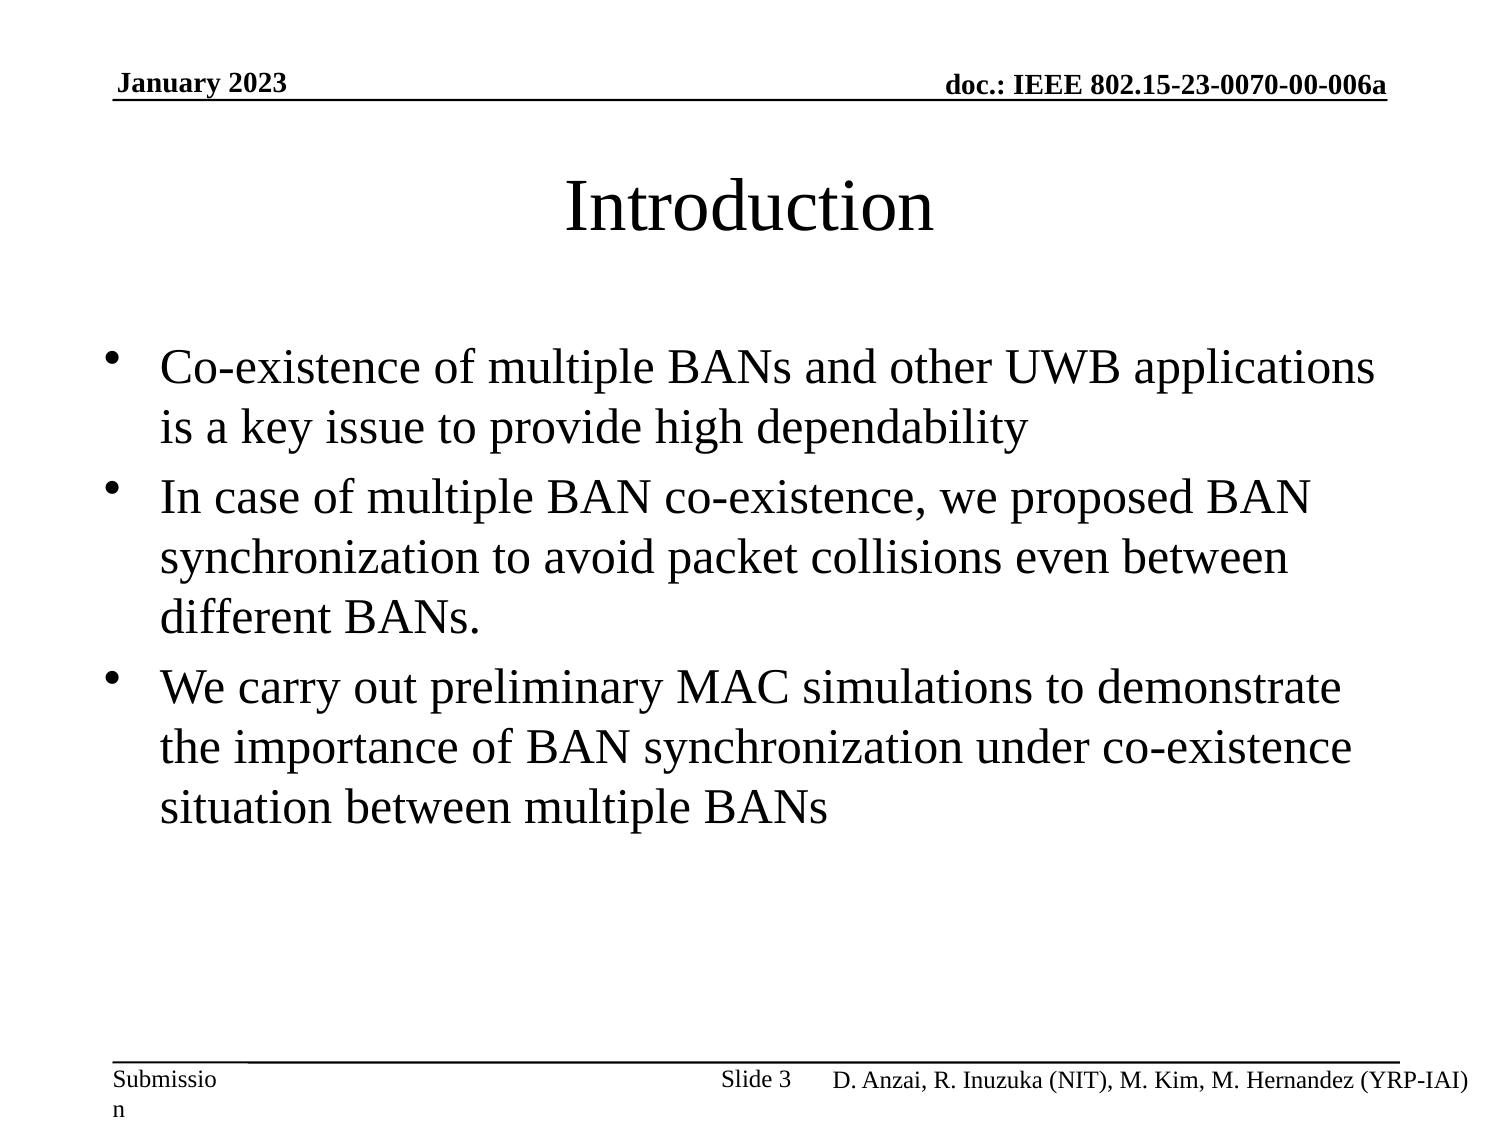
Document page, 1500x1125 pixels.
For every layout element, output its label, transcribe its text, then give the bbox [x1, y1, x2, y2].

slide_number Slide 3 [712, 1062, 800, 1093]
list Co-existence of multiple BANs and other UWB applications is a key issue to provide high dependability In case of multiple BAN co-existence, we proposed BAN synchronization to avoid packet collisions even between different BANs. We carry out preliminary MAC simulations to demonstrate the importance of BAN synchronization under co-existence situation between multiple BANs [88, 326, 1412, 1002]
title Introduction [112, 112, 1388, 288]
